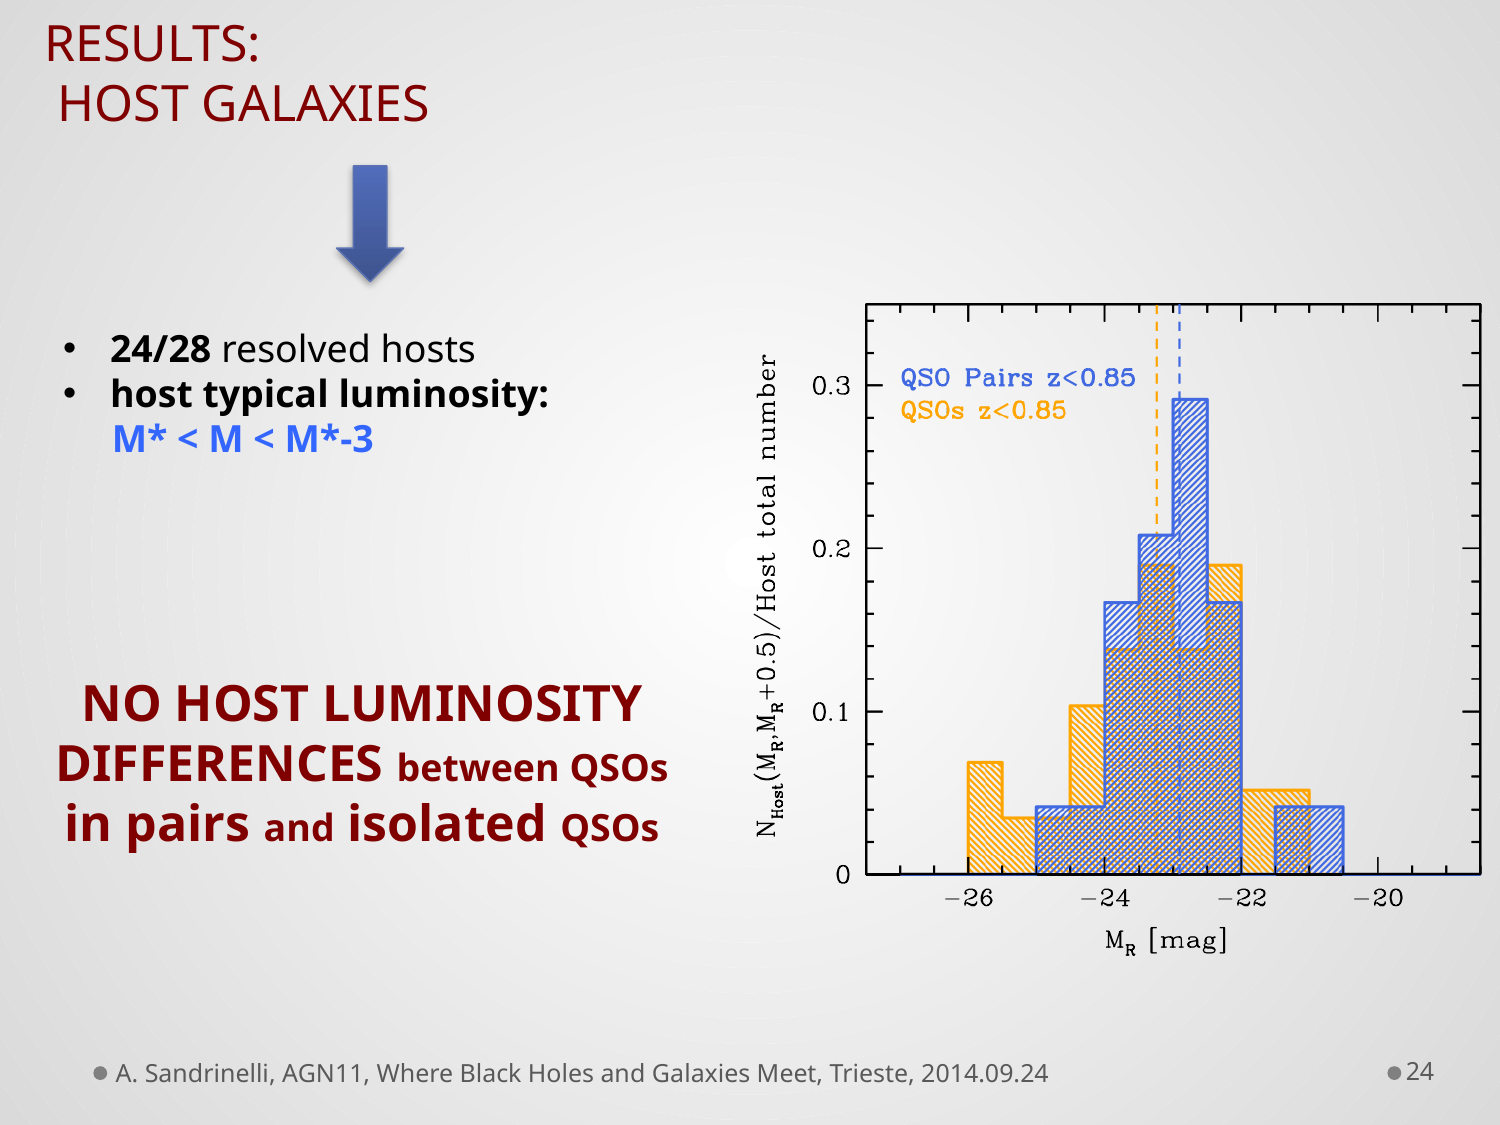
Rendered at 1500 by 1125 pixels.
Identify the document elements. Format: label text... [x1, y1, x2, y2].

text_box 24/28 resolved hosts host typical luminosity: M* < M < M*-3 [48, 317, 880, 1098]
text_box NO HOST LUMINOSITY DIFFERENCES between QSOs in pairs and isolated QSOs [29, 664, 695, 1039]
footer A. Sandrinelli, AGN11, Where Black Holes and Galaxies Meet, Trieste, 2014.09.24 [108, 1042, 1230, 1103]
picture [750, 240, 1494, 987]
text_box RESULTS: HOST GALAXIES [29, 4, 1301, 140]
text_box [335, 165, 405, 283]
slide_number 24 [1401, 1042, 1494, 1103]
